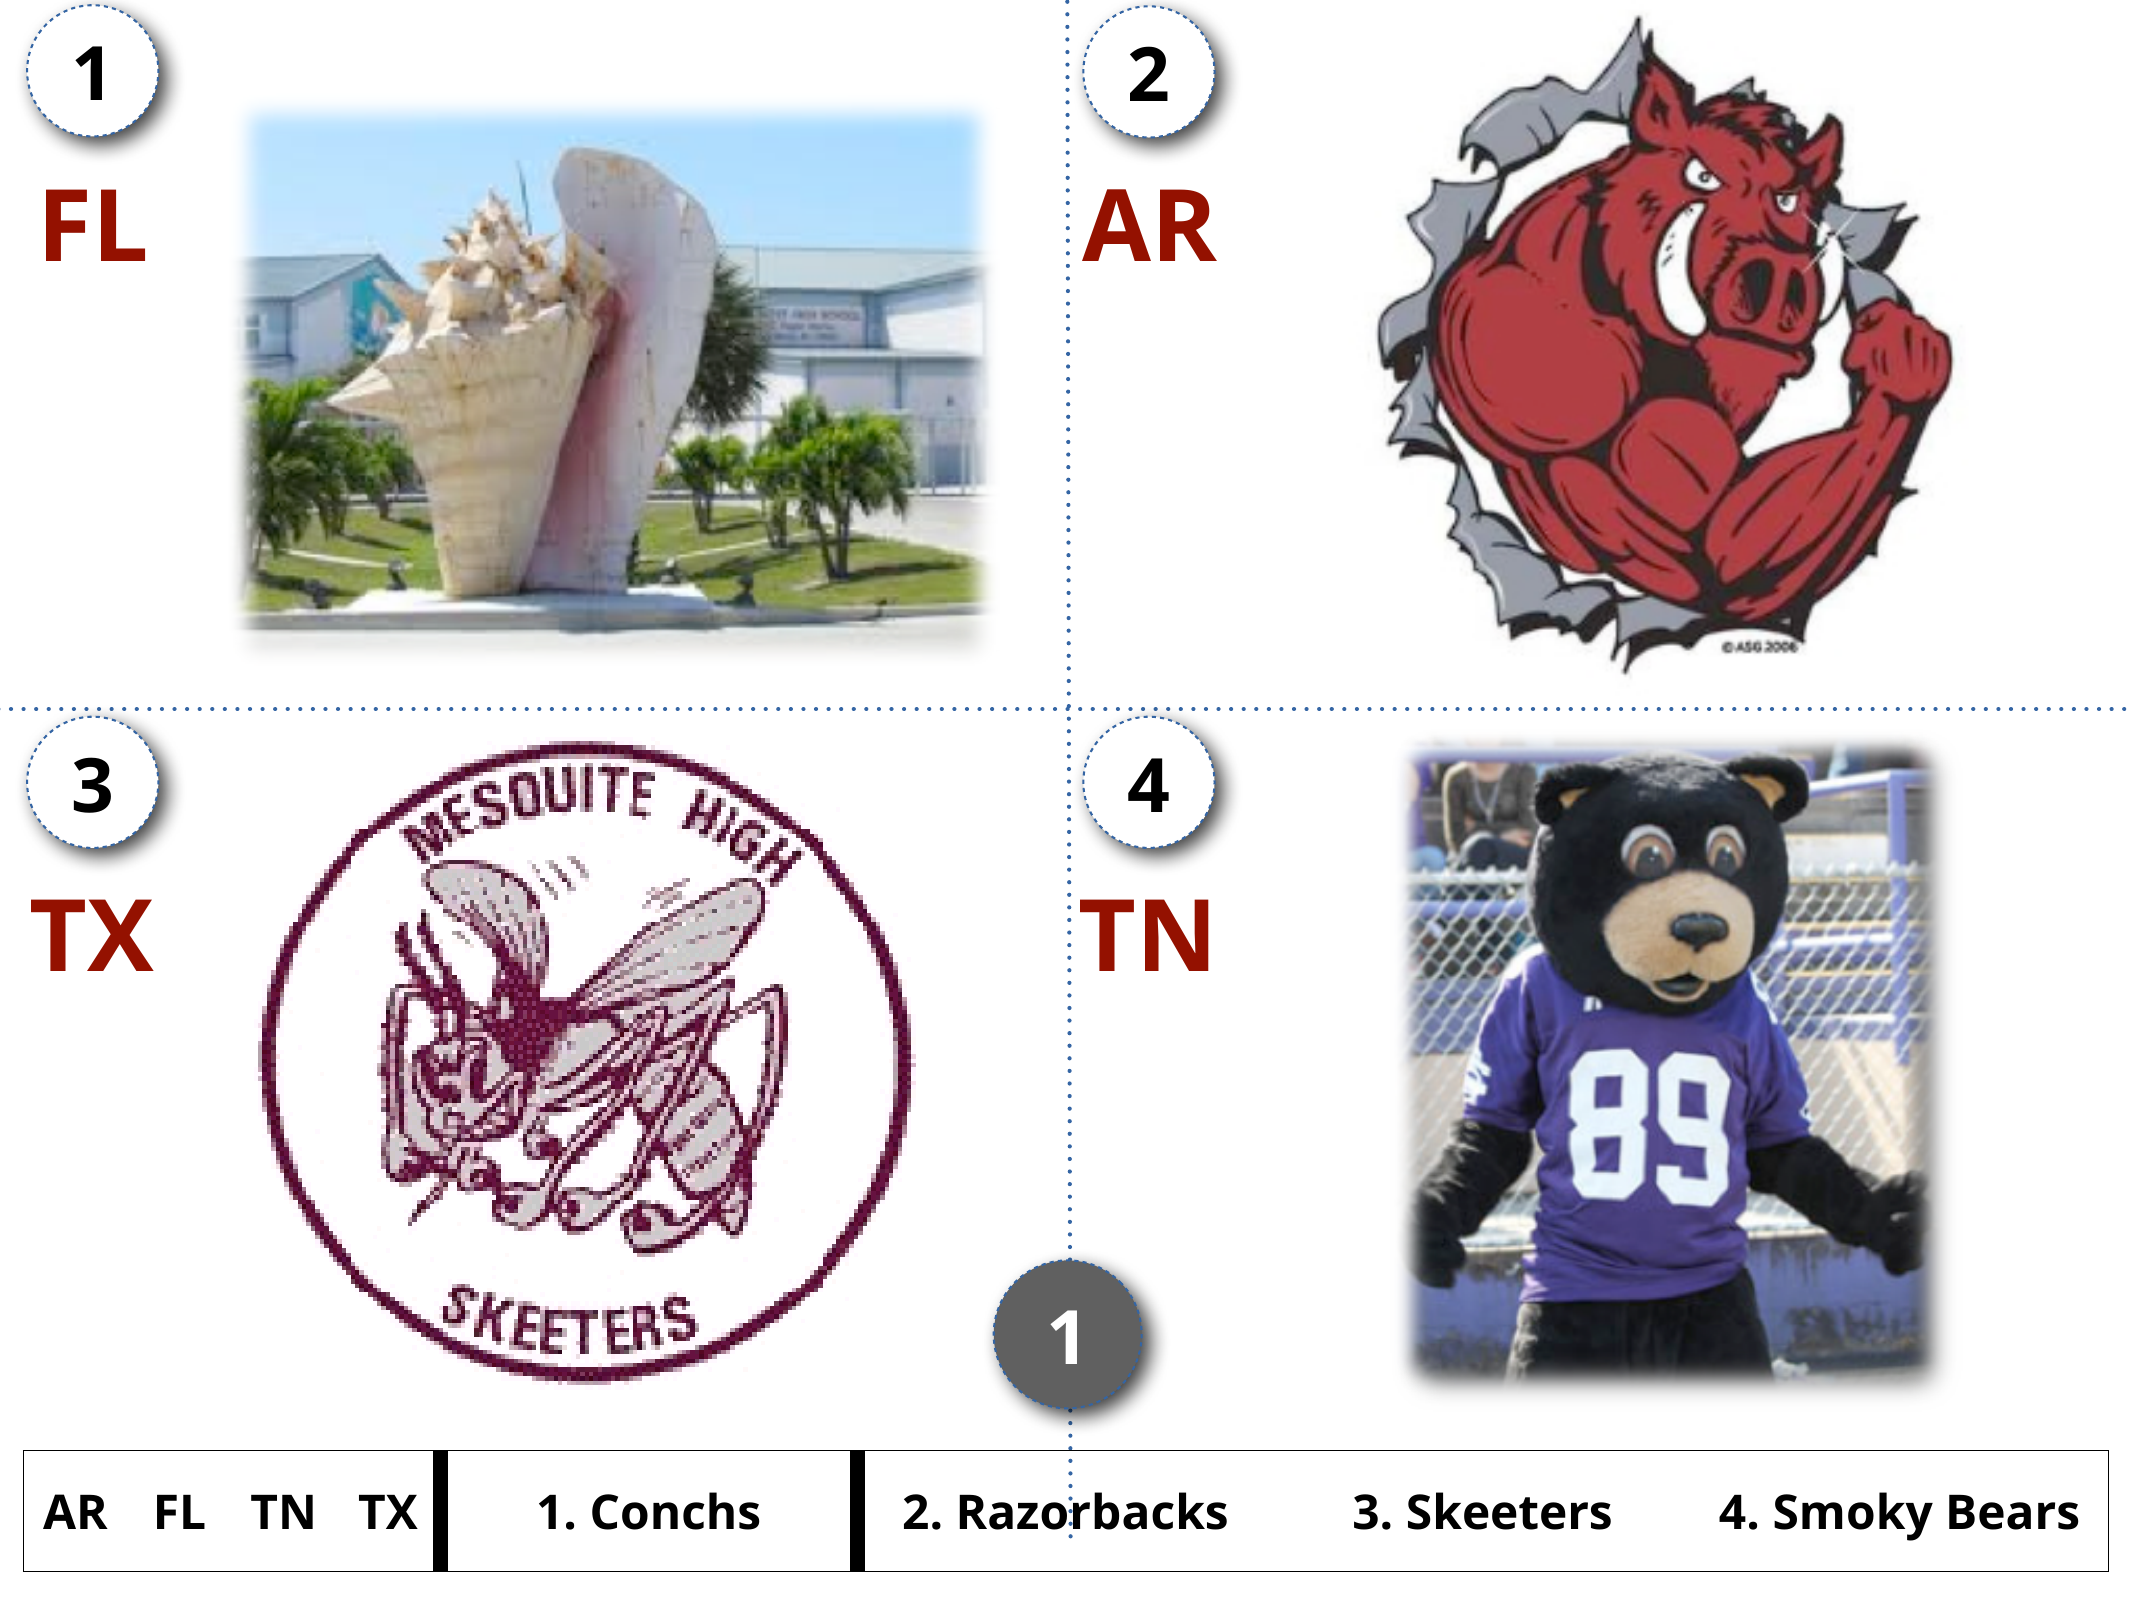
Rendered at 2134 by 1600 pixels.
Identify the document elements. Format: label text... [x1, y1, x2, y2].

table_header AR [24, 1451, 128, 1571]
text_box 4 [1083, 716, 1215, 848]
text_box 1 [27, 5, 159, 137]
text_box 1 [993, 1260, 1142, 1409]
text_box TN [1078, 871, 1219, 992]
text_box TX [29, 871, 155, 992]
text_box 3 [27, 716, 159, 848]
text_box FL [37, 161, 150, 282]
picture [254, 737, 916, 1390]
table_header TX [336, 1451, 433, 1571]
table_header TN [232, 1451, 336, 1571]
text_box 2 [1083, 6, 1215, 138]
table_header 2. Razorbacks [865, 1451, 1274, 1571]
table_header 1. Conchs [448, 1451, 850, 1571]
table_header 3. Skeeters [1274, 1451, 1691, 1571]
picture [227, 92, 1001, 670]
table_header FL [128, 1451, 232, 1571]
picture [1334, 0, 1995, 1394]
text_box AR [1082, 161, 1219, 282]
table_header 4. Smoky Bears [1691, 1451, 2108, 1571]
